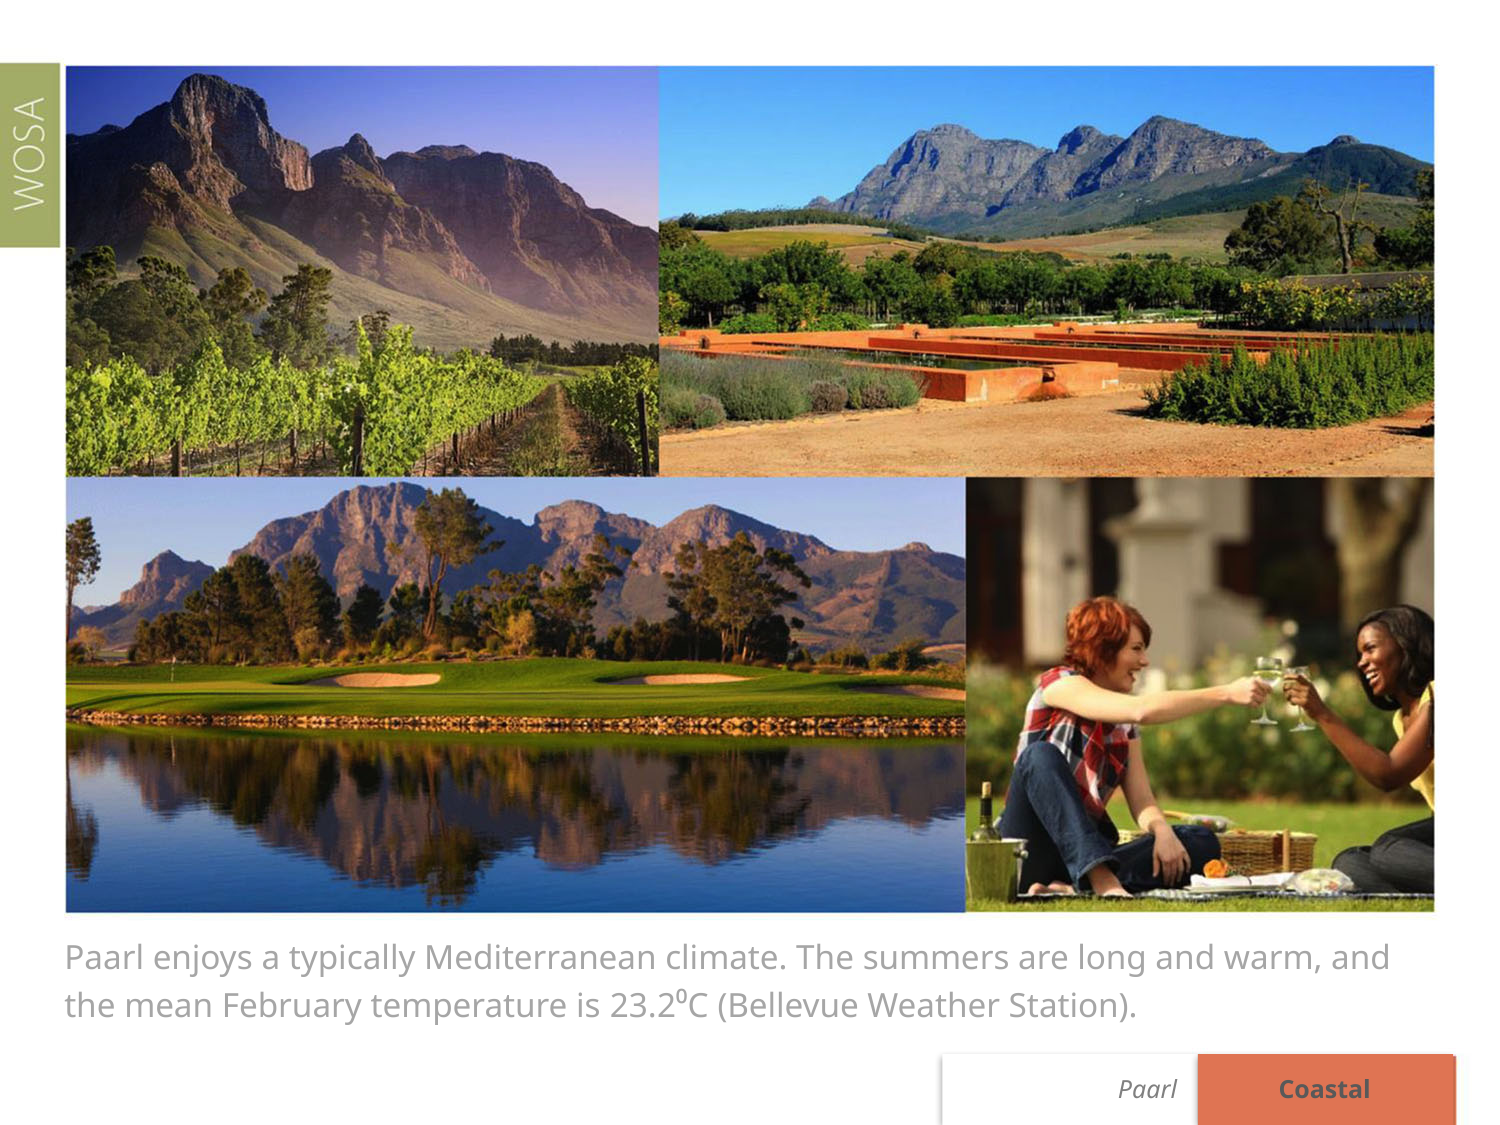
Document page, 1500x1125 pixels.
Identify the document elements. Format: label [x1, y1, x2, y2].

text_box [942, 1053, 1454, 1125]
picture [0, 0, 1500, 1125]
